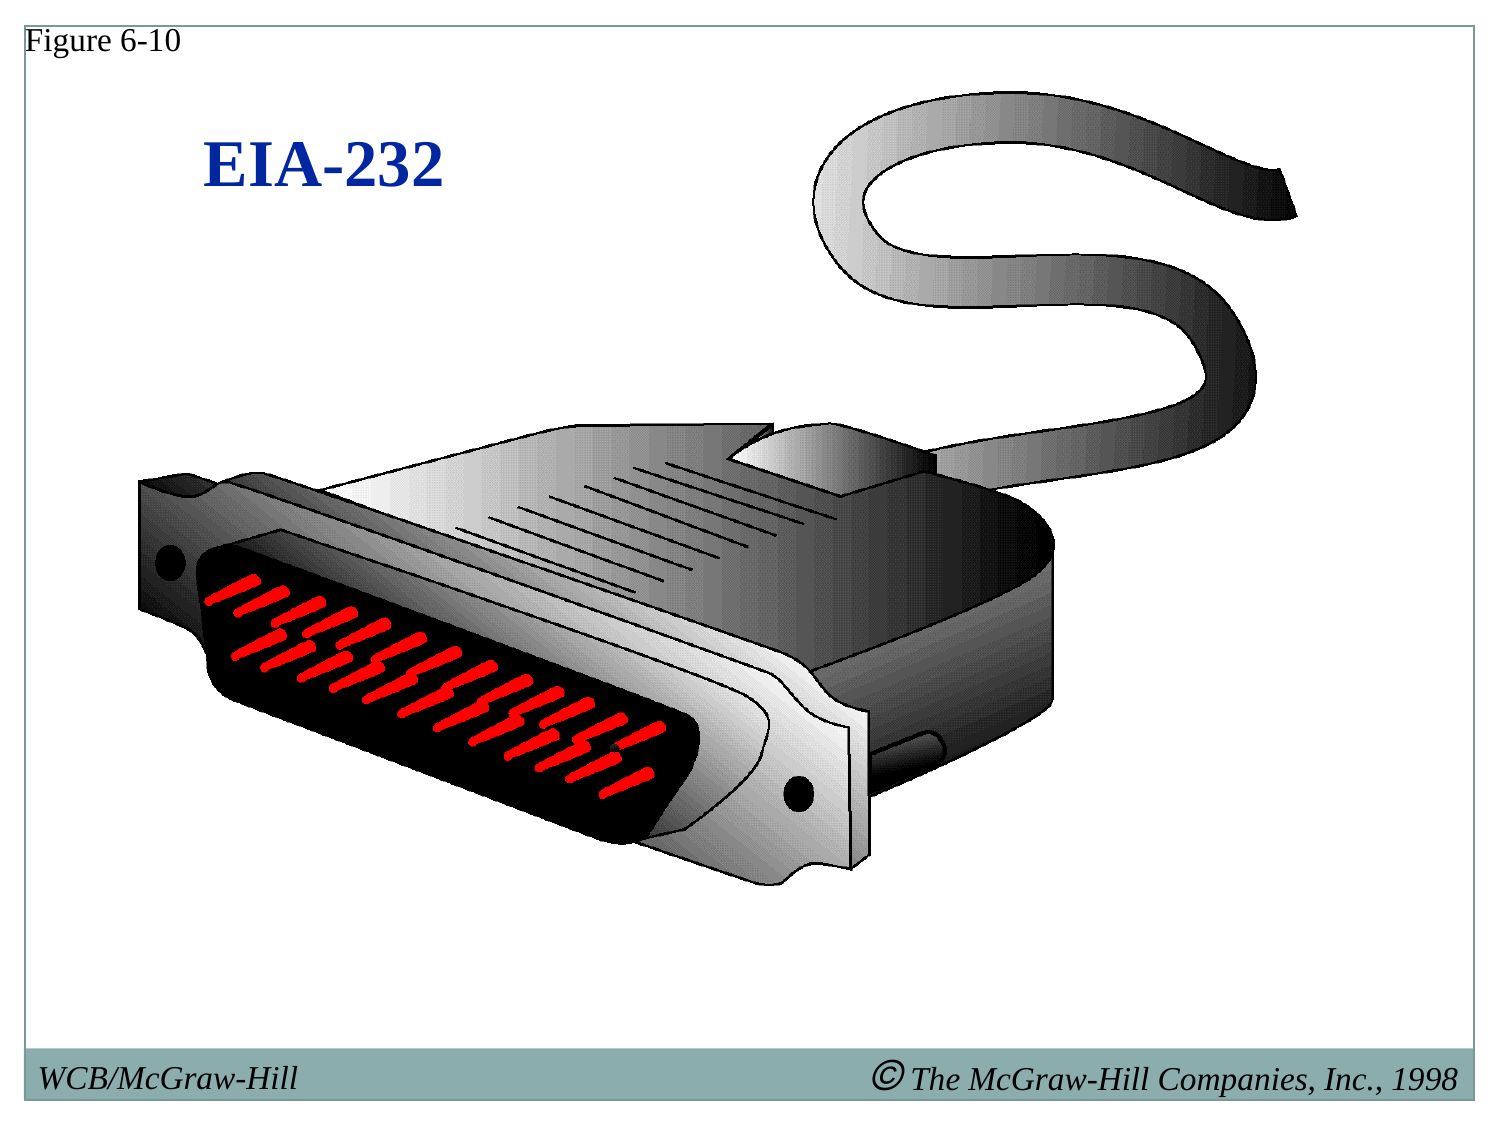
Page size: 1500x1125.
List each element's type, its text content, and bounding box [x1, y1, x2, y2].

picture [137, 91, 1361, 886]
text_box Figure 6-10 [10, 11, 197, 66]
text_box WCB/McGraw-Hill [22, 1048, 314, 1104]
text_box  The McGraw-Hill Companies, Inc., 1998 [854, 1041, 1475, 1107]
